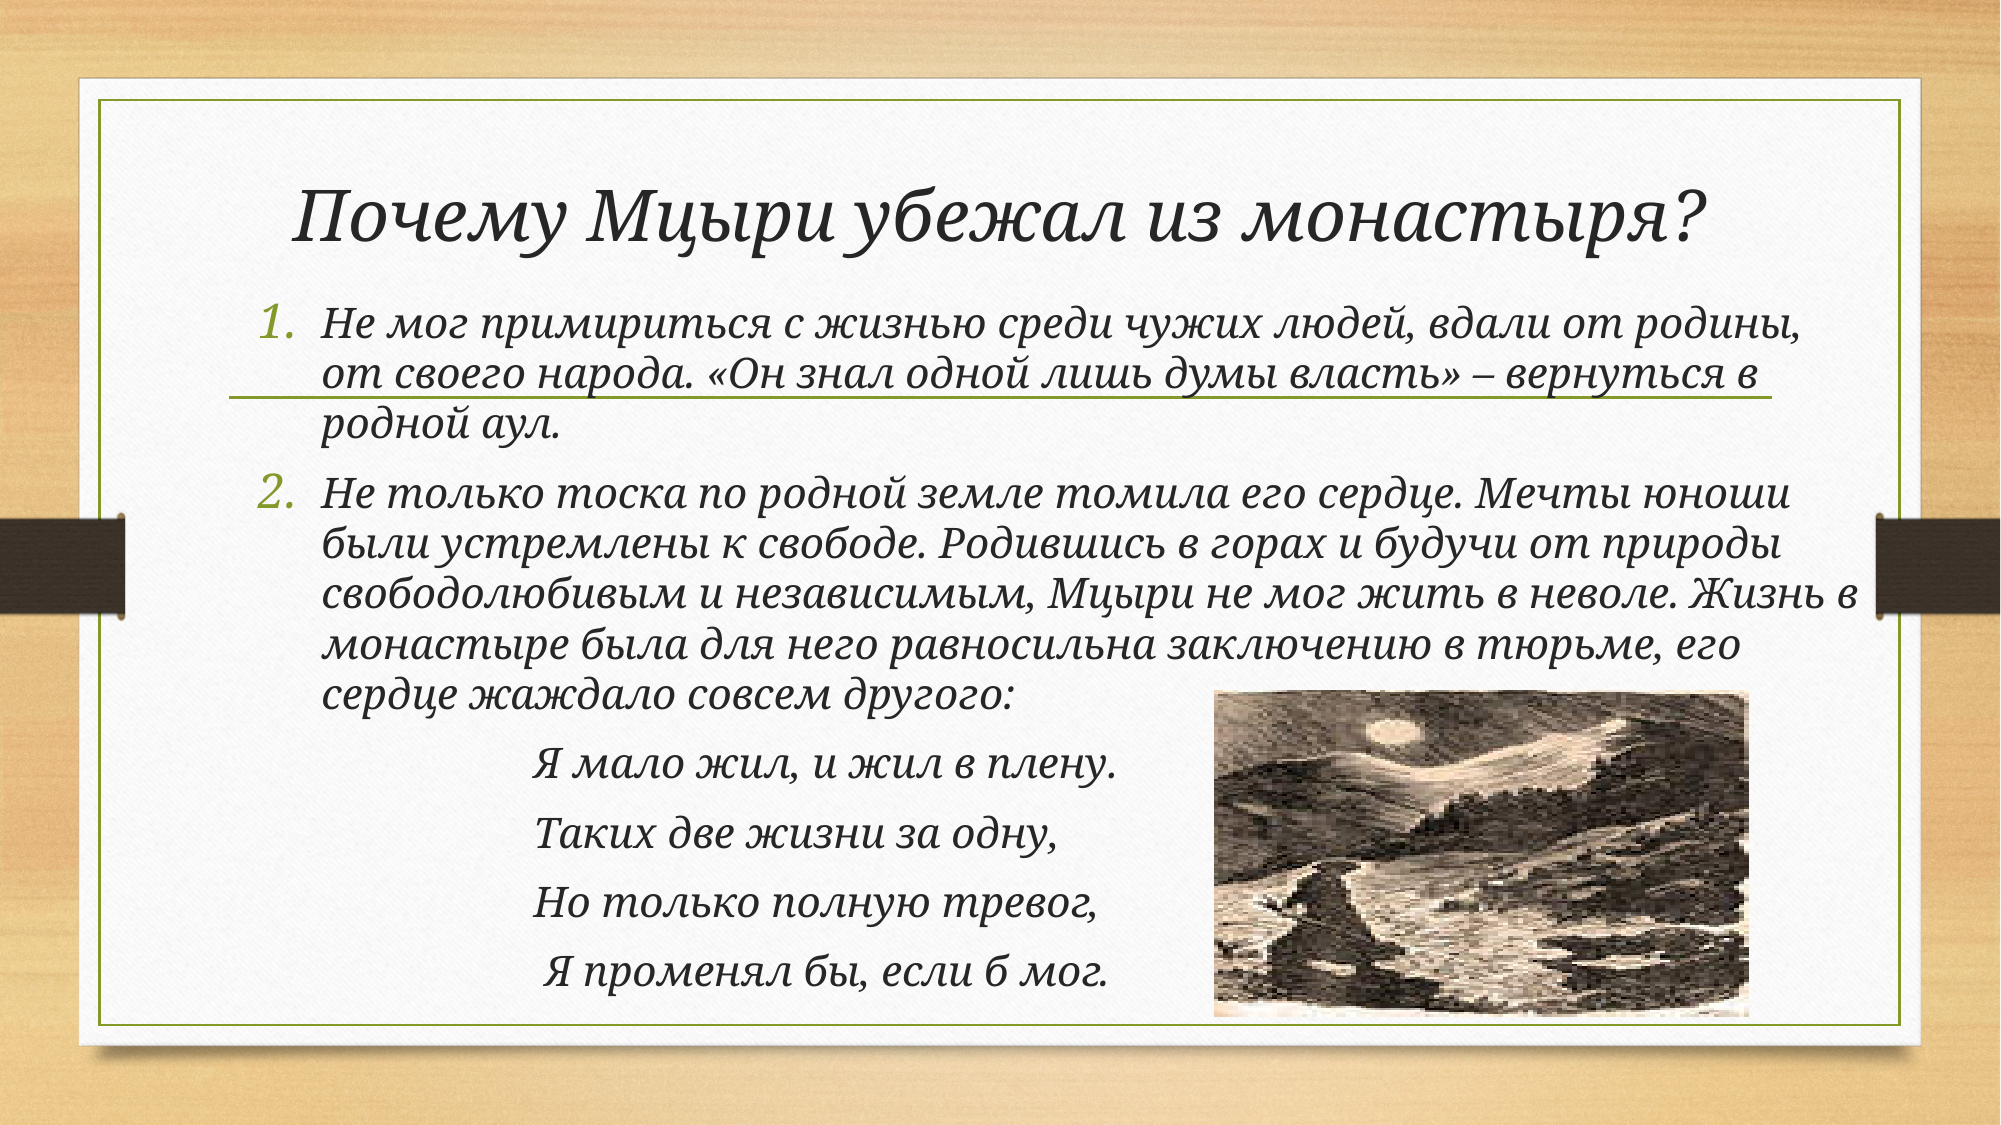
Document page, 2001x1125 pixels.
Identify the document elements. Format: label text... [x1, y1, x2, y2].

list Не мог примириться с жизнью среди чужих людей, вдали от родины, от своего народа. «Он знал одной лишь думы власть» – вернуться в родной аул. Не только тоска по родной земле томила его сердце. Мечты юноши были устремлены к свободе. Родившись в горах и будучи от природы свободолюбивым и независимым, Мцыри не мог жить в неволе. Жизнь в монастыре была для него равносильна заключению в тюрьме, его сердце жаждало совсем другого: Я мало жил, и жил в плену. Таких две жизни за одну, Но только полную тревог, Я променял бы, если б мог. [243, 288, 1887, 1074]
title Почему Мцыри убежал из монастыря? [212, 161, 1788, 265]
picture [0, 0, 2001, 1125]
